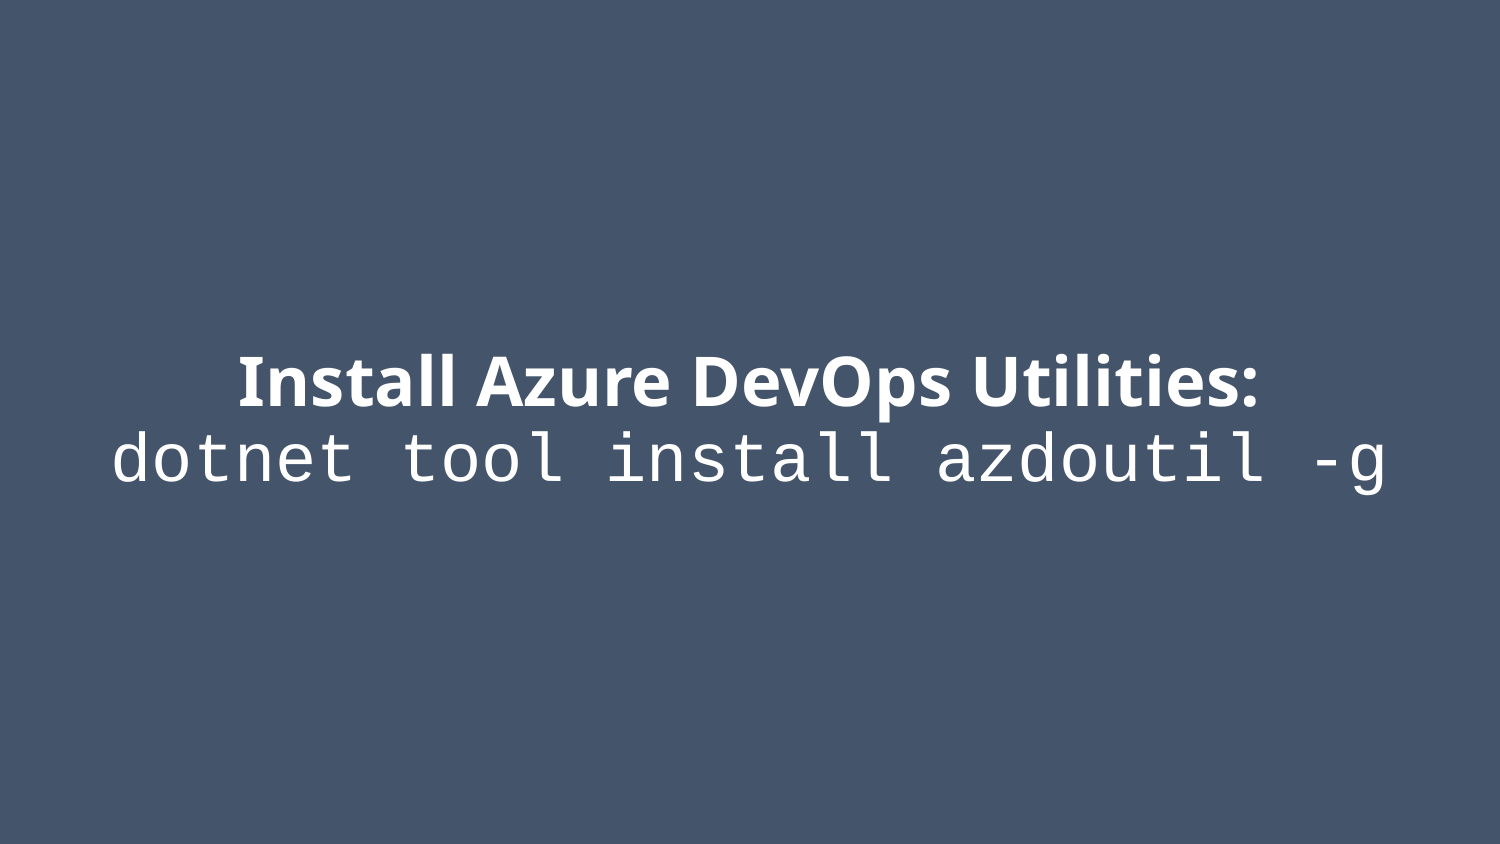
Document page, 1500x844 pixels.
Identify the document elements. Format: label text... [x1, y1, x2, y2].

title Install Azure DevOps Utilities: dotnet tool install azdoutil -g [0, 0, 1500, 844]
